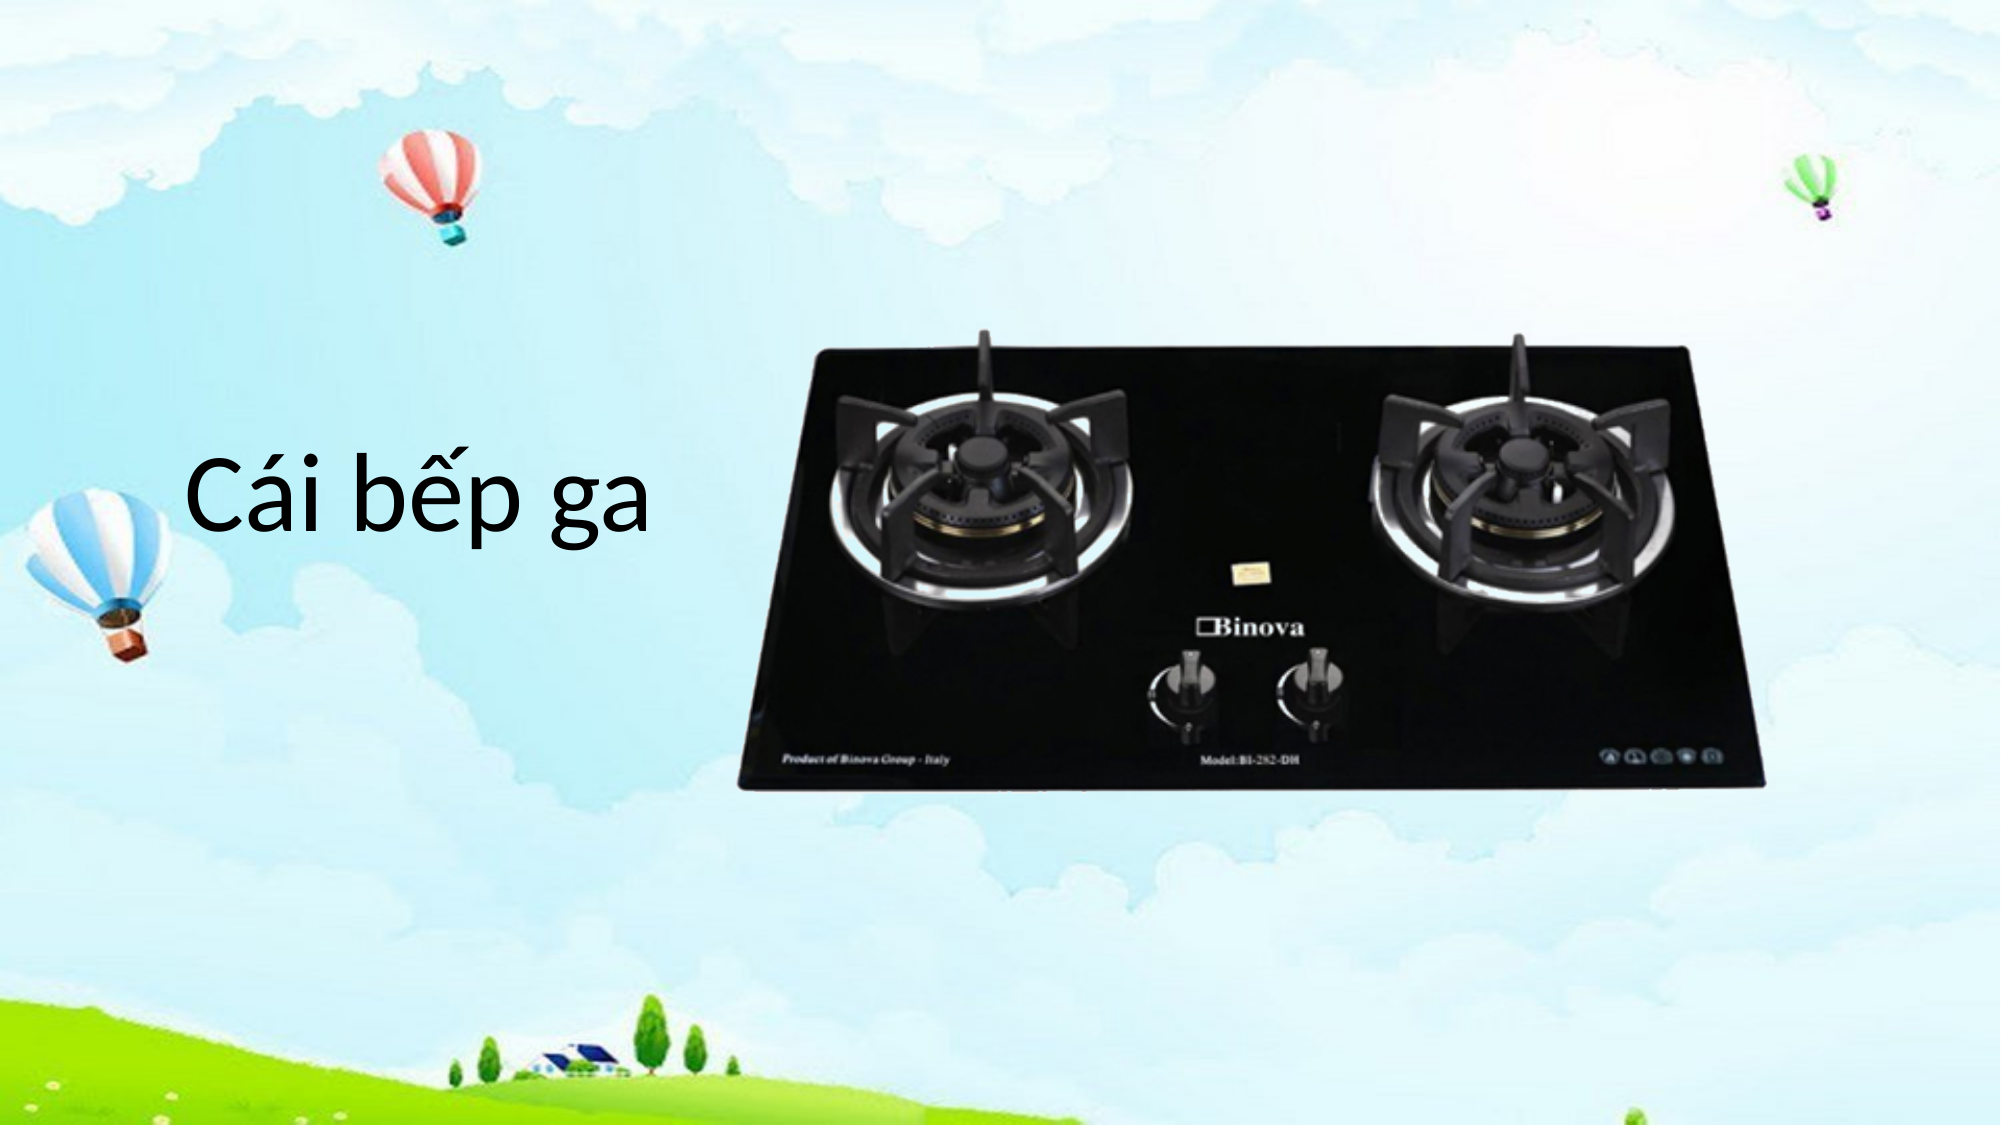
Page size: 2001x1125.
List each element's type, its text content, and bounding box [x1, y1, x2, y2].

picture [0, 0, 2001, 1125]
text_box Cái bếp ga [169, 410, 669, 561]
